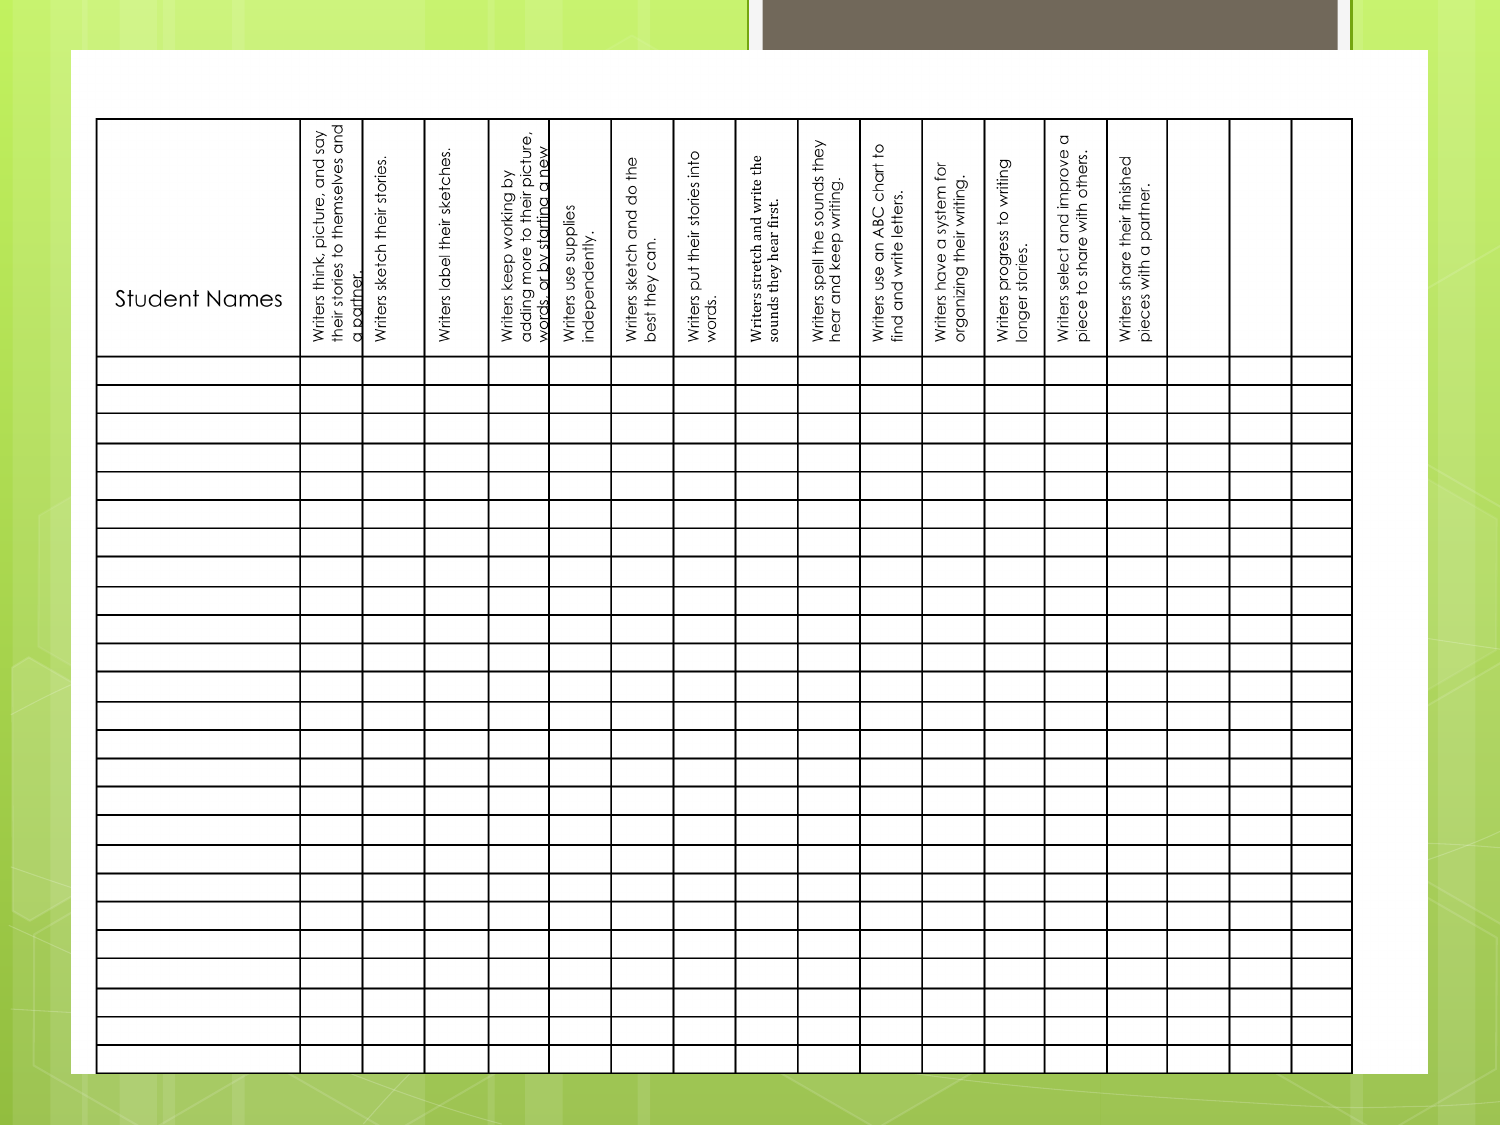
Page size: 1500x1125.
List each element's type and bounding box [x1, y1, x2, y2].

text_box [71, 50, 1428, 1074]
